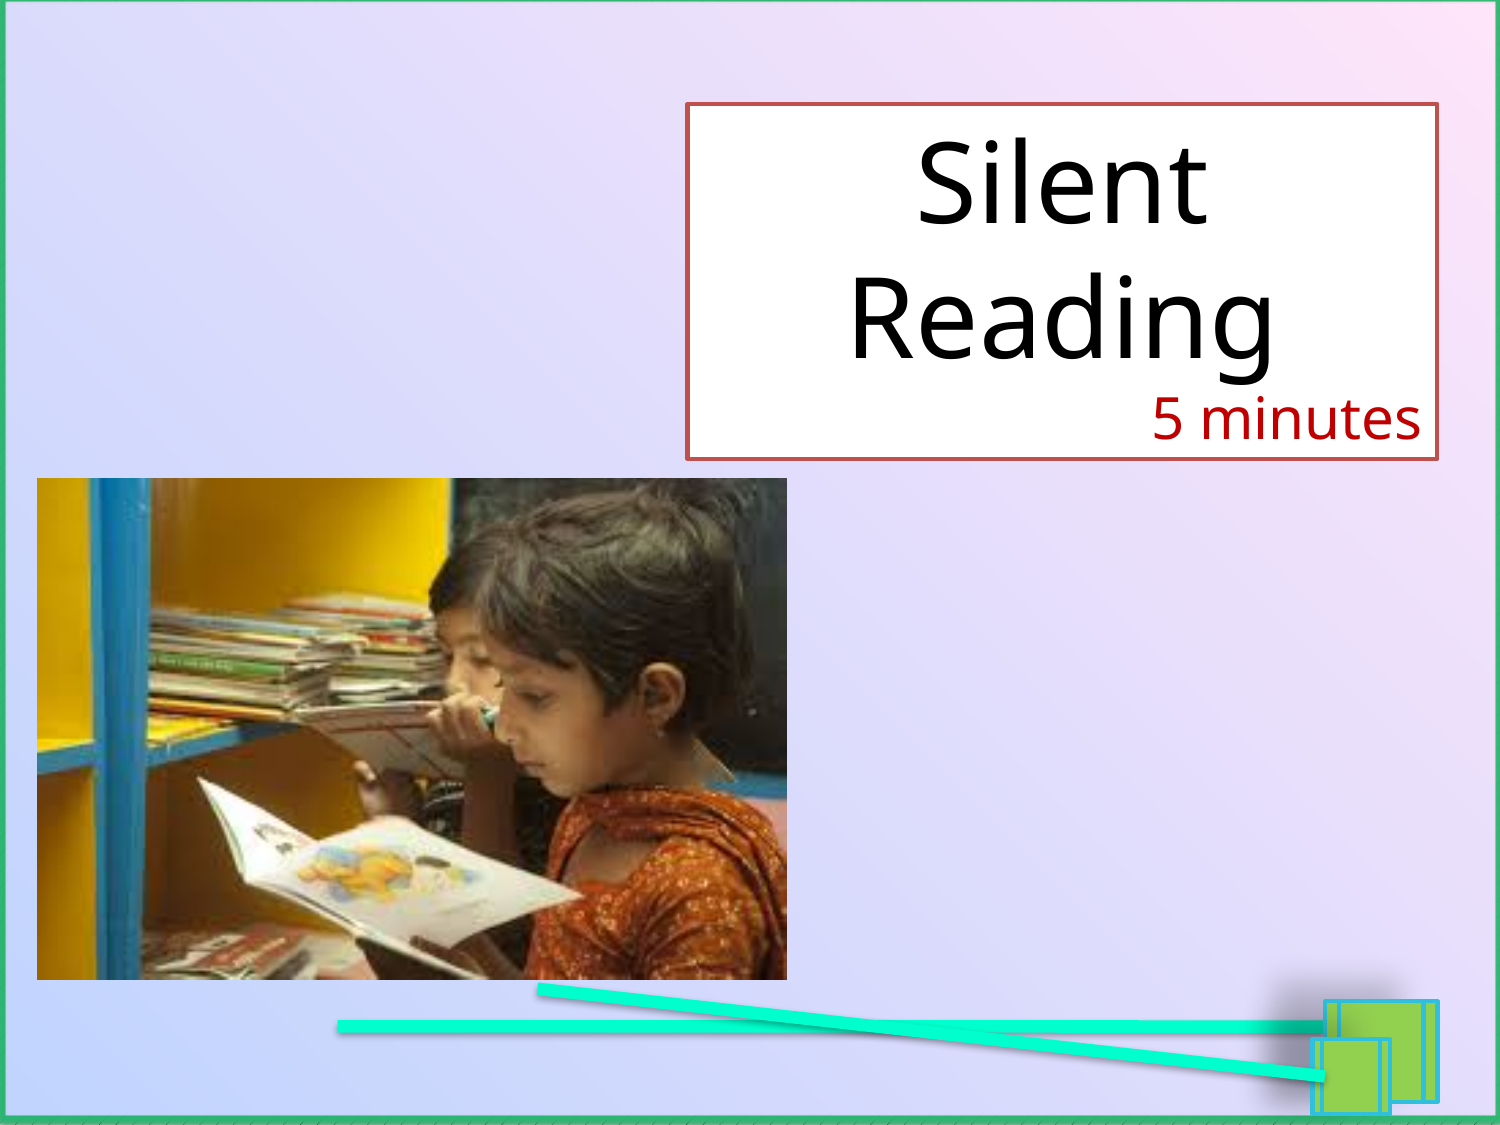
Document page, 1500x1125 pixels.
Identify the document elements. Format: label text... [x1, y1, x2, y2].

text_box [1310, 1037, 1392, 1116]
text_box [1330, 999, 1440, 1104]
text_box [537, 988, 1326, 1077]
text_box [6, 1, 1495, 1114]
picture [37, 478, 787, 980]
text_box Silent Reading 5 minutes [685, 102, 1439, 461]
